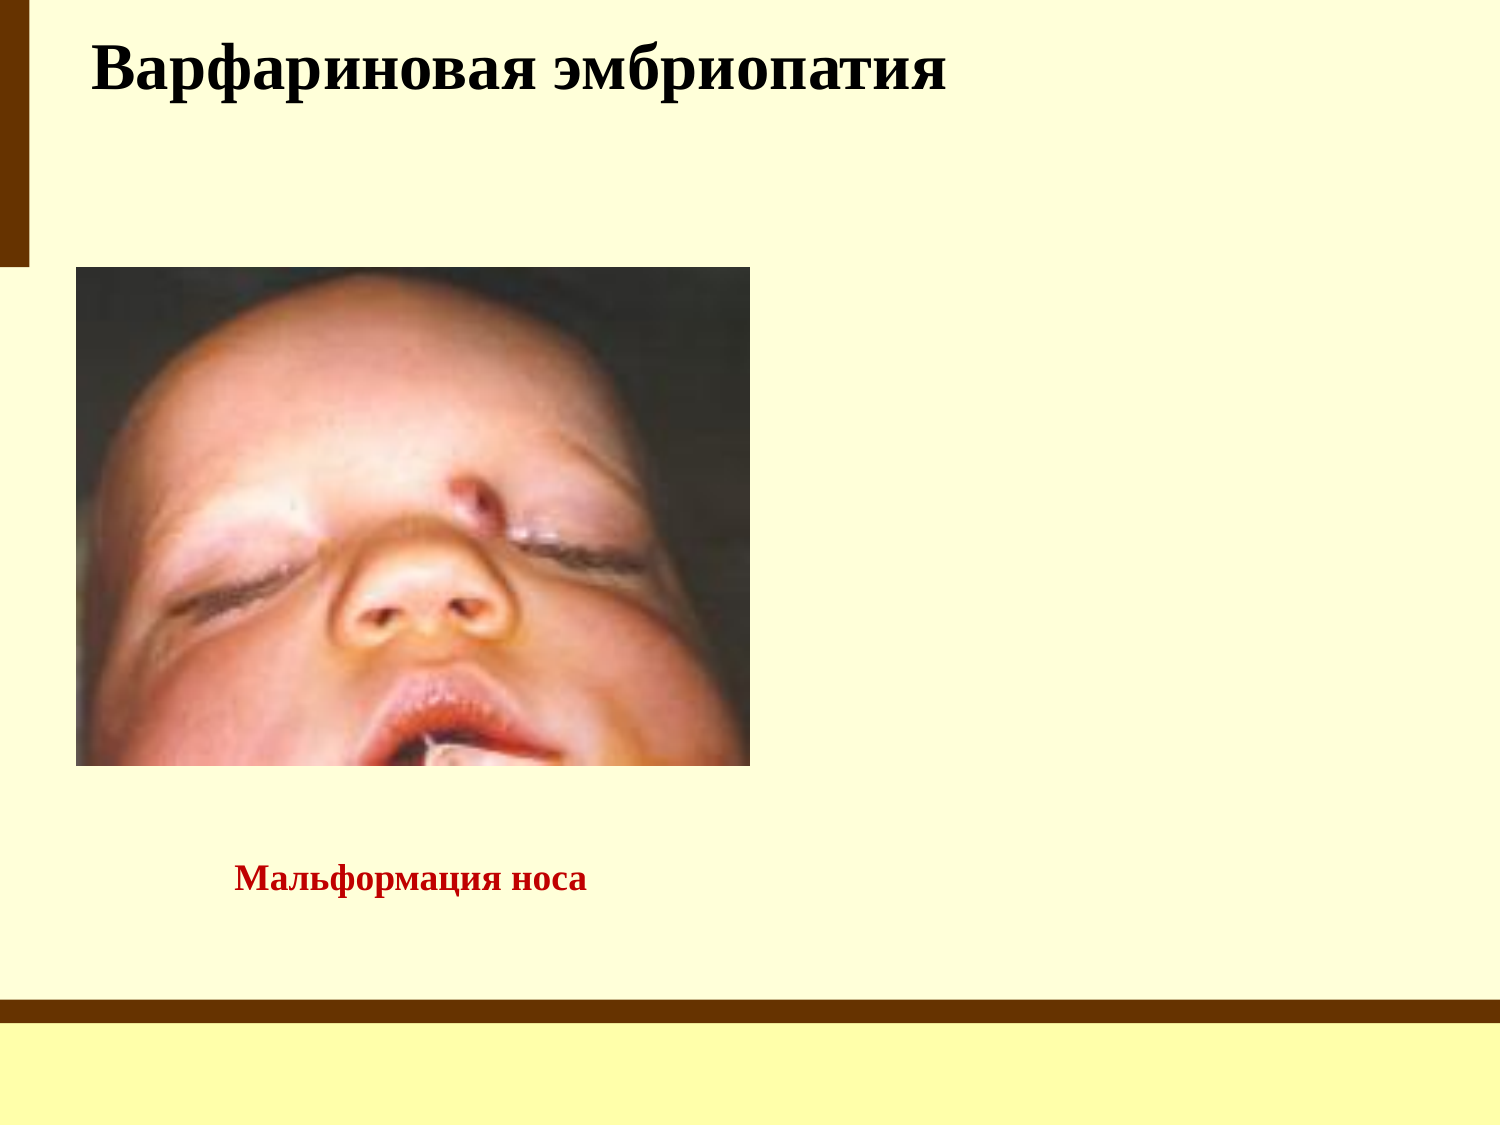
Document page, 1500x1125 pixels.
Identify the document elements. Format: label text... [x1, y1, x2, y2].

text_box Варфариновая эмбриопатия [76, 0, 1499, 126]
text_box Мальформация носа [72, 845, 750, 906]
picture [76, 267, 750, 766]
